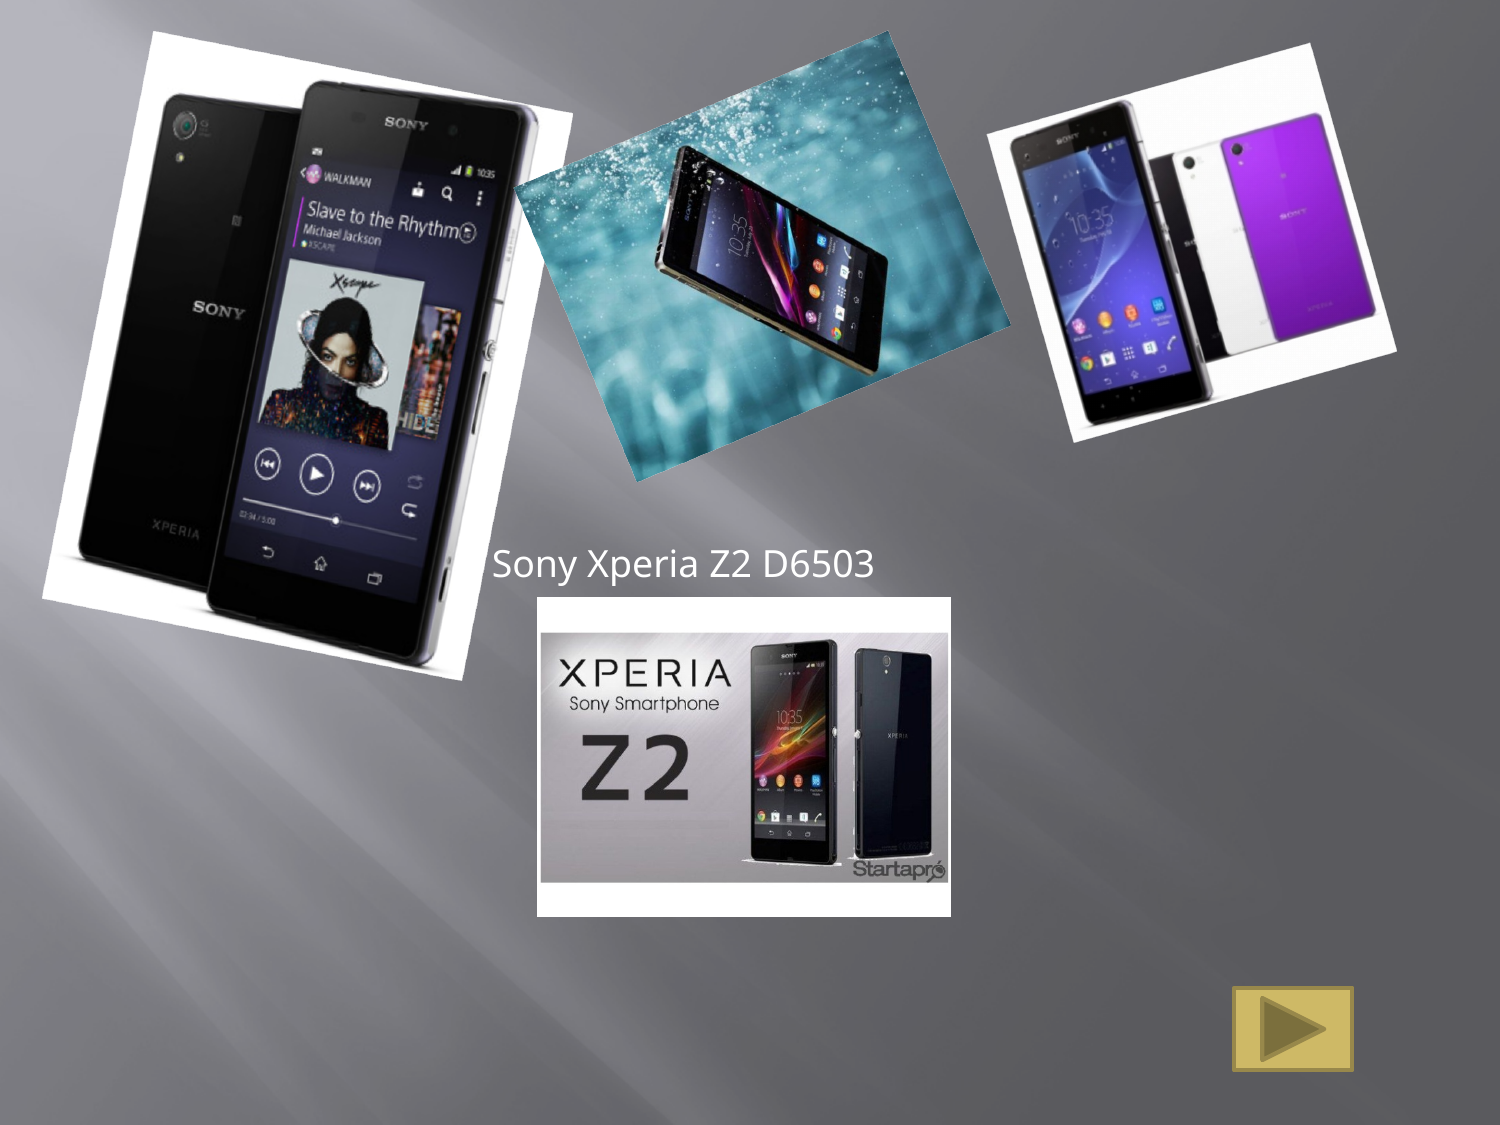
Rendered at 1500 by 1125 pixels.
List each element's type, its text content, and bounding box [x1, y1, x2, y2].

picture [537, 597, 952, 918]
picture [988, 44, 1396, 442]
text_box Sony Xperia Z2 D6503 [565, 532, 901, 592]
text_box [1232, 986, 1354, 1072]
picture [43, 31, 1010, 680]
